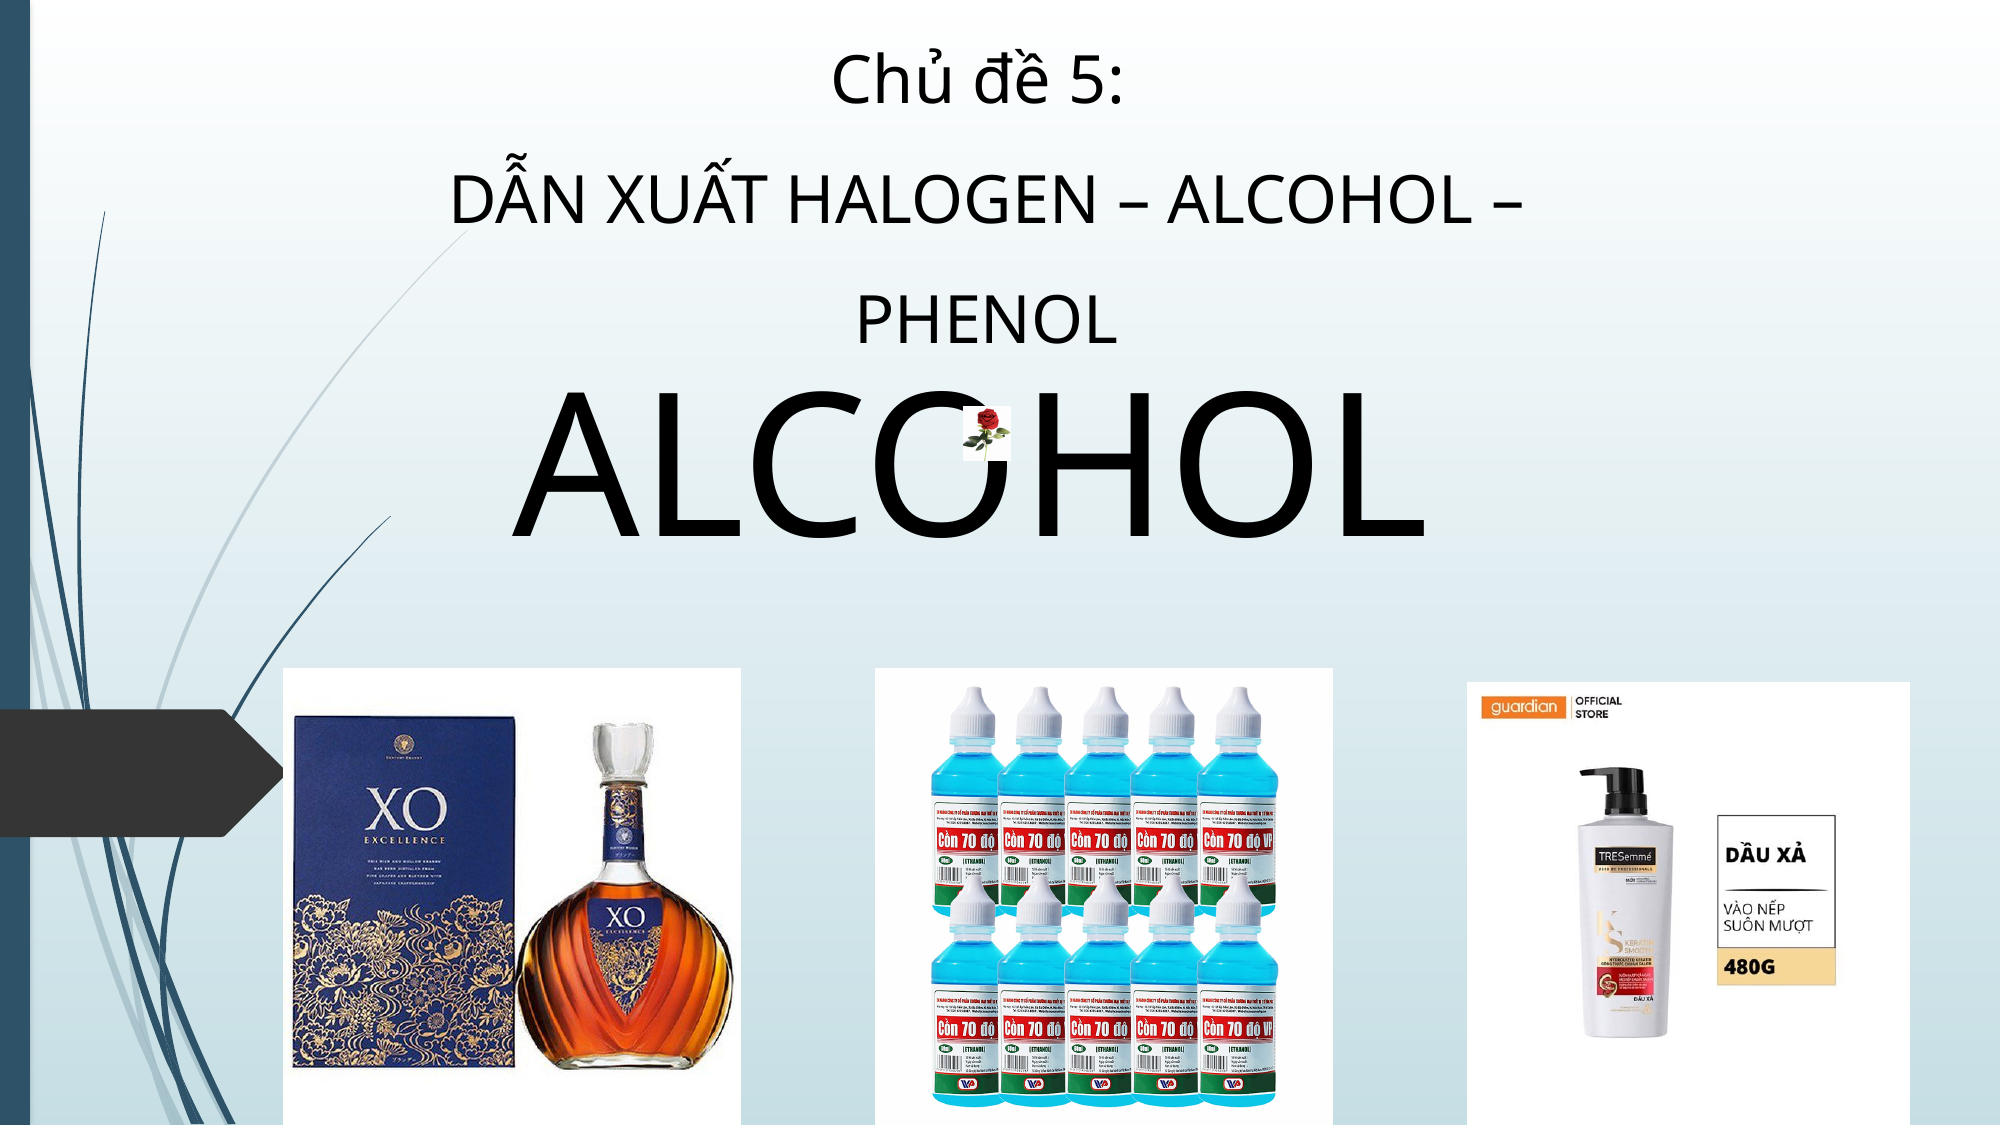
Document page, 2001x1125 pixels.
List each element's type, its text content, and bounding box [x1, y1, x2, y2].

text_box Chủ đề 5: DẪN XUẤT HALOGEN – ALCOHOL – PHENOL [314, 0, 1660, 365]
text_box ALCOHOL [498, 328, 1550, 584]
picture [283, 667, 741, 1125]
picture [875, 667, 1333, 1125]
picture [1467, 682, 1911, 1125]
picture [963, 406, 1011, 462]
